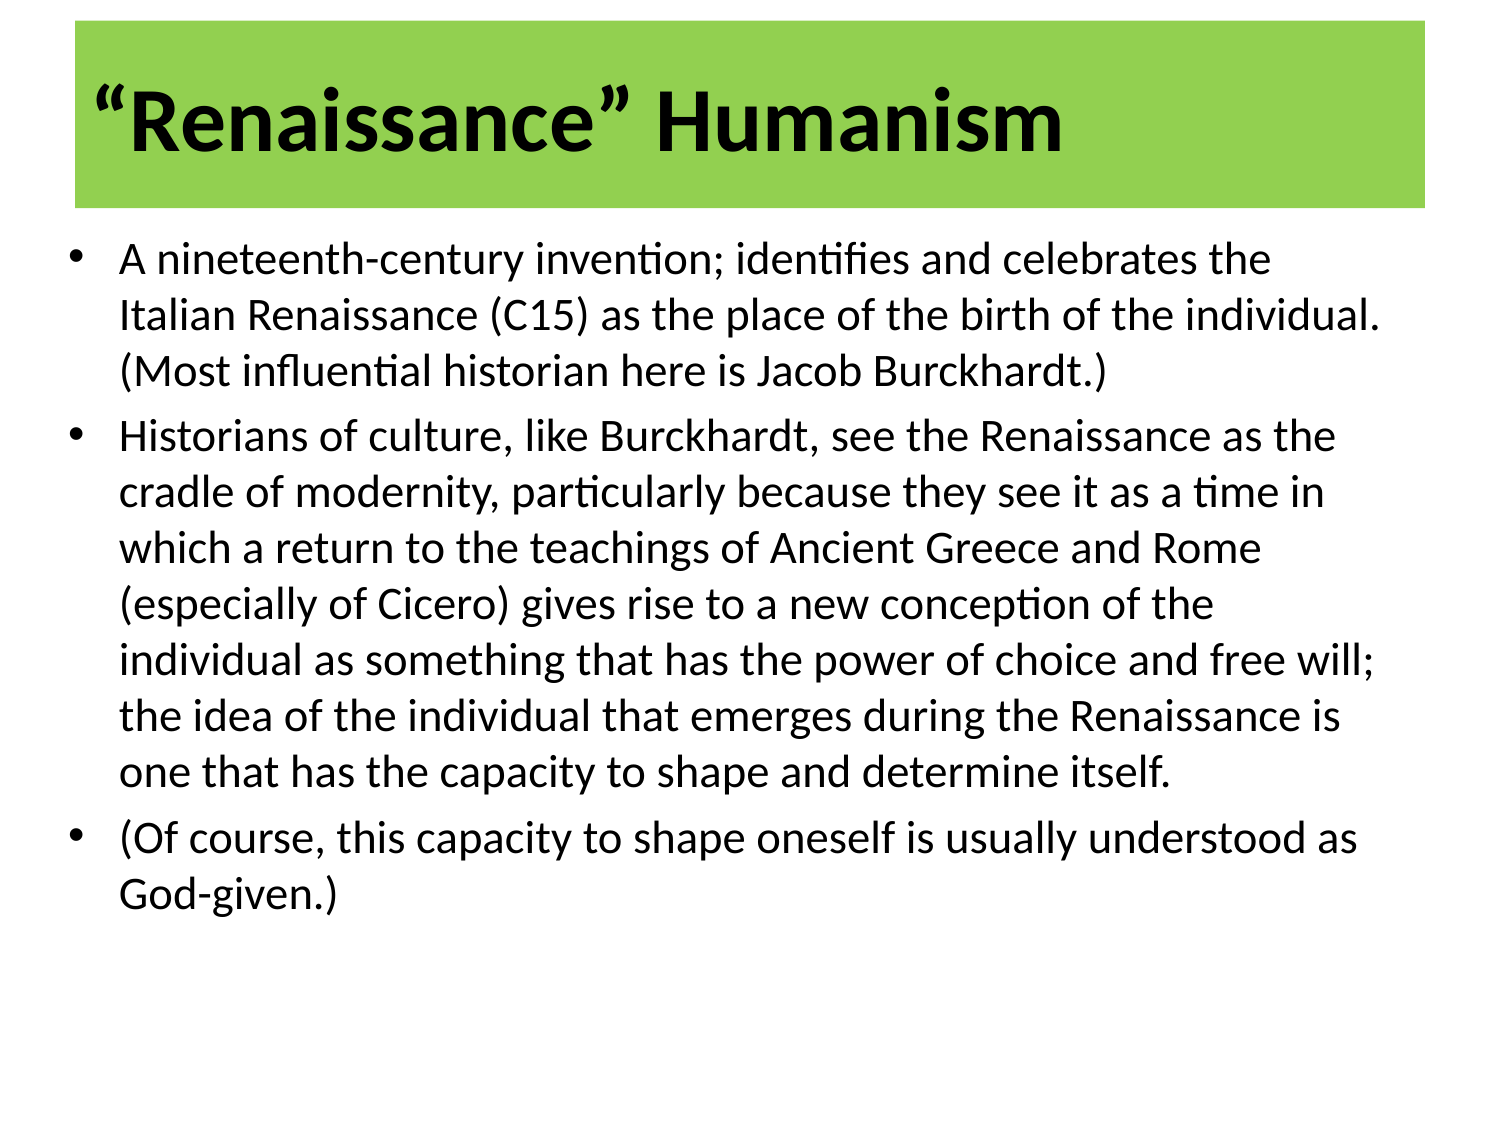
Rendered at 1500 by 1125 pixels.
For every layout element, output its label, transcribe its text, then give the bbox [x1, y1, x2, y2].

title “Renaissance” Humanism [75, 20, 1425, 209]
list A nineteenth-century invention; identifies and celebrates the Italian Renaissance (C15) as the place of the birth of the individual. (Most influential historian here is Jacob Burckhardt.) Historians of culture, like Burckhardt, see the Renaissance as the cradle of modernity, particularly because they see it as a time in which a return to the teachings of Ancient Greece and Rome (especially of Cicero) gives rise to a new conception of the individual as something that has the power of choice and free will; the idea of the individual that emerges during the Renaissance is one that has the capacity to shape and determine itself. (Of course, this capacity to shape oneself is usually understood as God-given.) [53, 219, 1404, 963]
